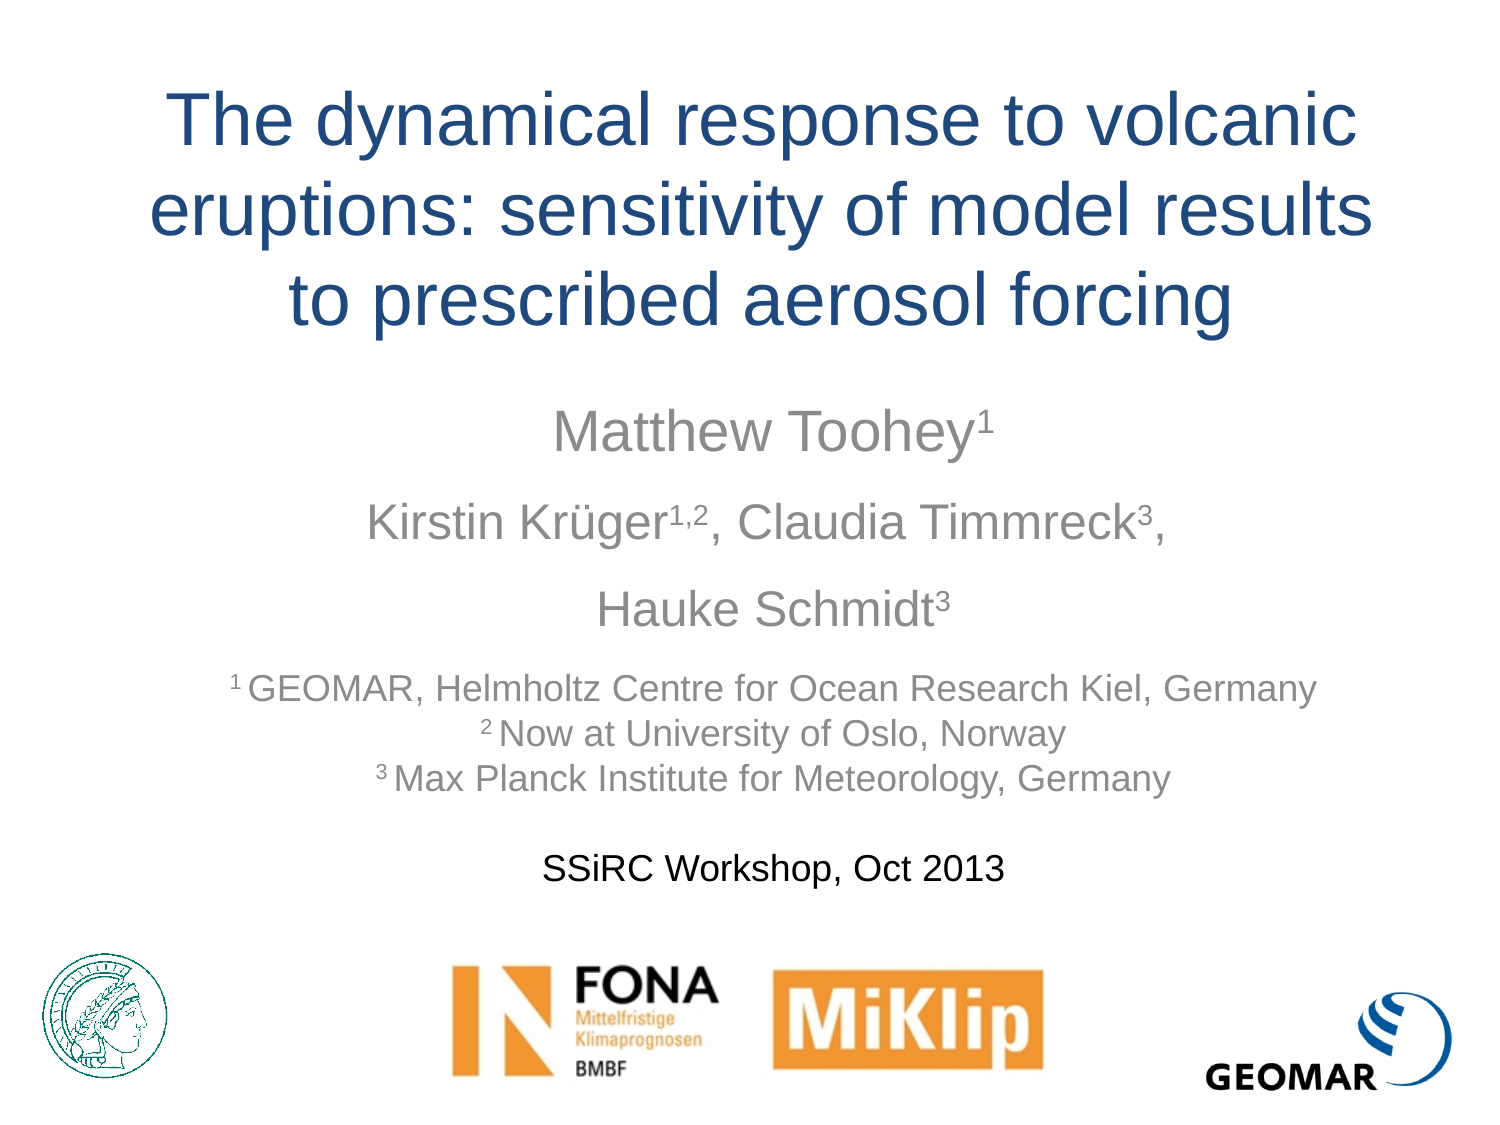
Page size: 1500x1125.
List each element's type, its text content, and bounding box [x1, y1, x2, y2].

subtitle Matthew Toohey1 Kirstin Krüger1,2, Claudia Timmreck3, Hauke Schmidt3 1 GEOMAR, Helmholtz Centre for Ocean Research Kiel, Germany 2 Now at University of Oslo, Norway 3 Max Planck Institute for Meteorology, Germany SSiRC Workshop, Oct 2013 [135, 393, 1412, 681]
title The dynamical response to volcanic eruptions: sensitivity of model results to prescribed aerosol forcing [124, 85, 1400, 327]
picture [1177, 963, 1479, 1118]
picture [424, 940, 1070, 1102]
picture [41, 952, 169, 1080]
